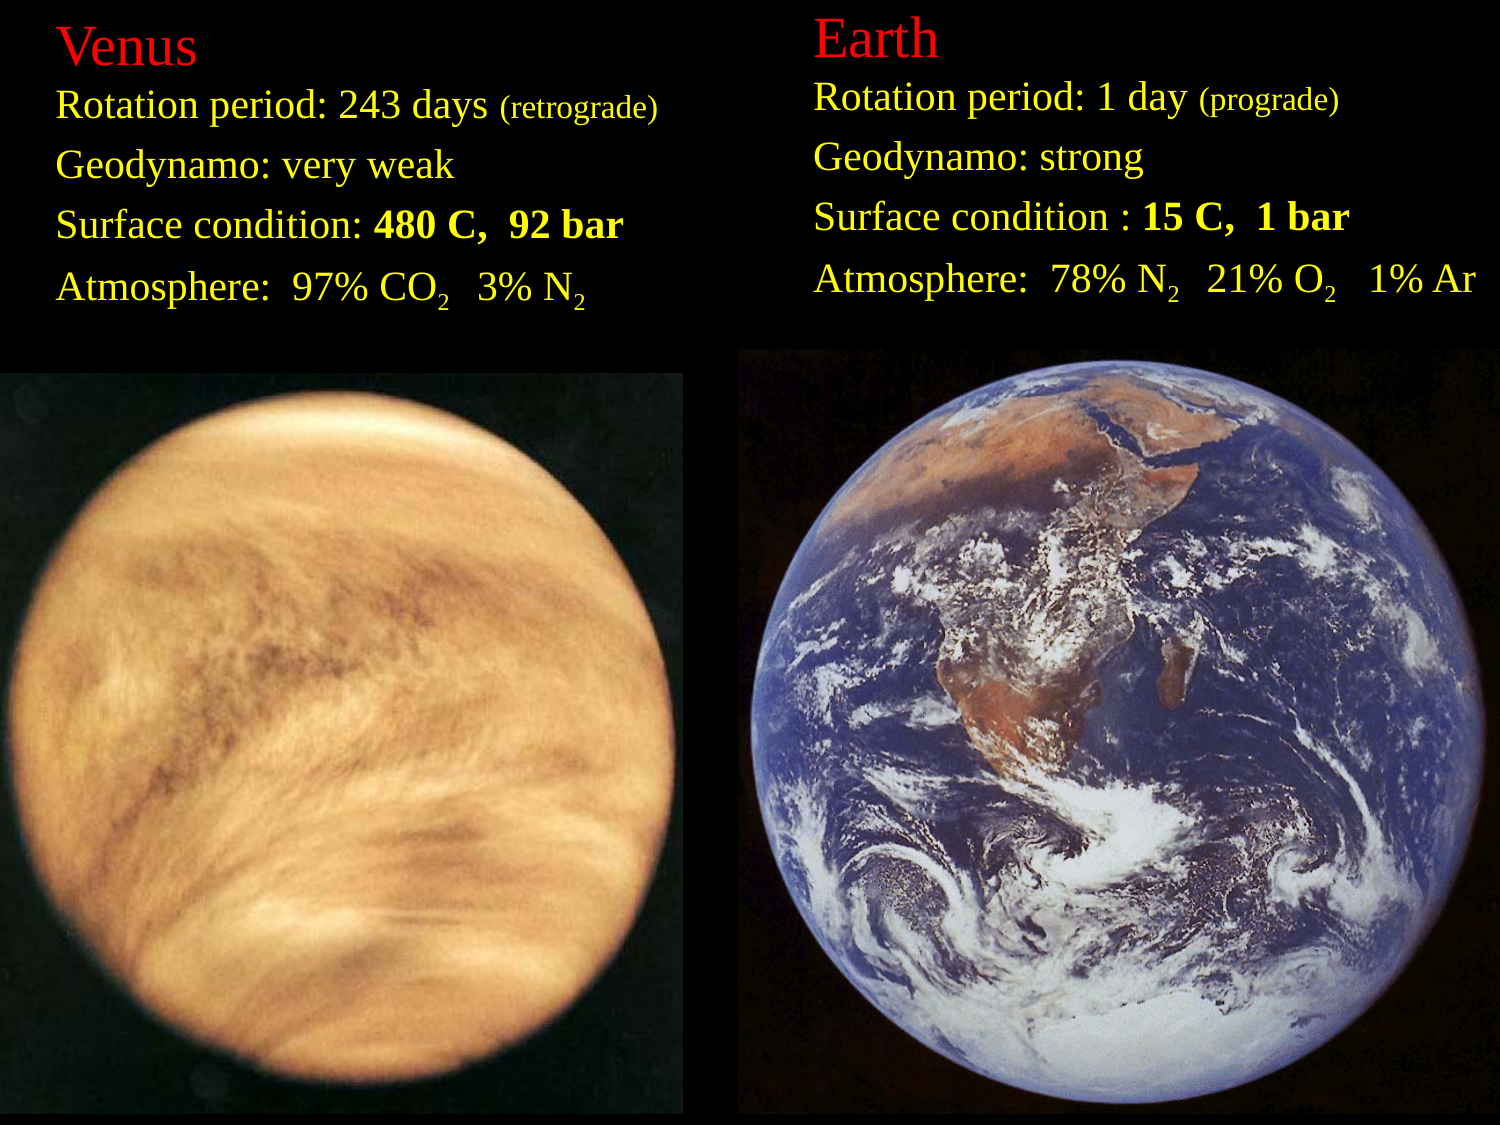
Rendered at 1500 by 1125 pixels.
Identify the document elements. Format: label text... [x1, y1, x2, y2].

picture [0, 373, 683, 1114]
text_box Earth Rotation period: 1 day (prograde) Geodynamo: strong Surface condition : 15 C, 1 bar Atmosphere: 78% N2 21% O2 1% Ar [798, 0, 1492, 315]
text_box Venus Rotation period: 243 days (retrograde) Geodynamo: very weak Surface condition: 480 C, 92 bar Atmosphere: 97% CO2 3% N2 [40, 0, 673, 323]
picture [737, 349, 1500, 1114]
text_box [0, 0, 1500, 1125]
